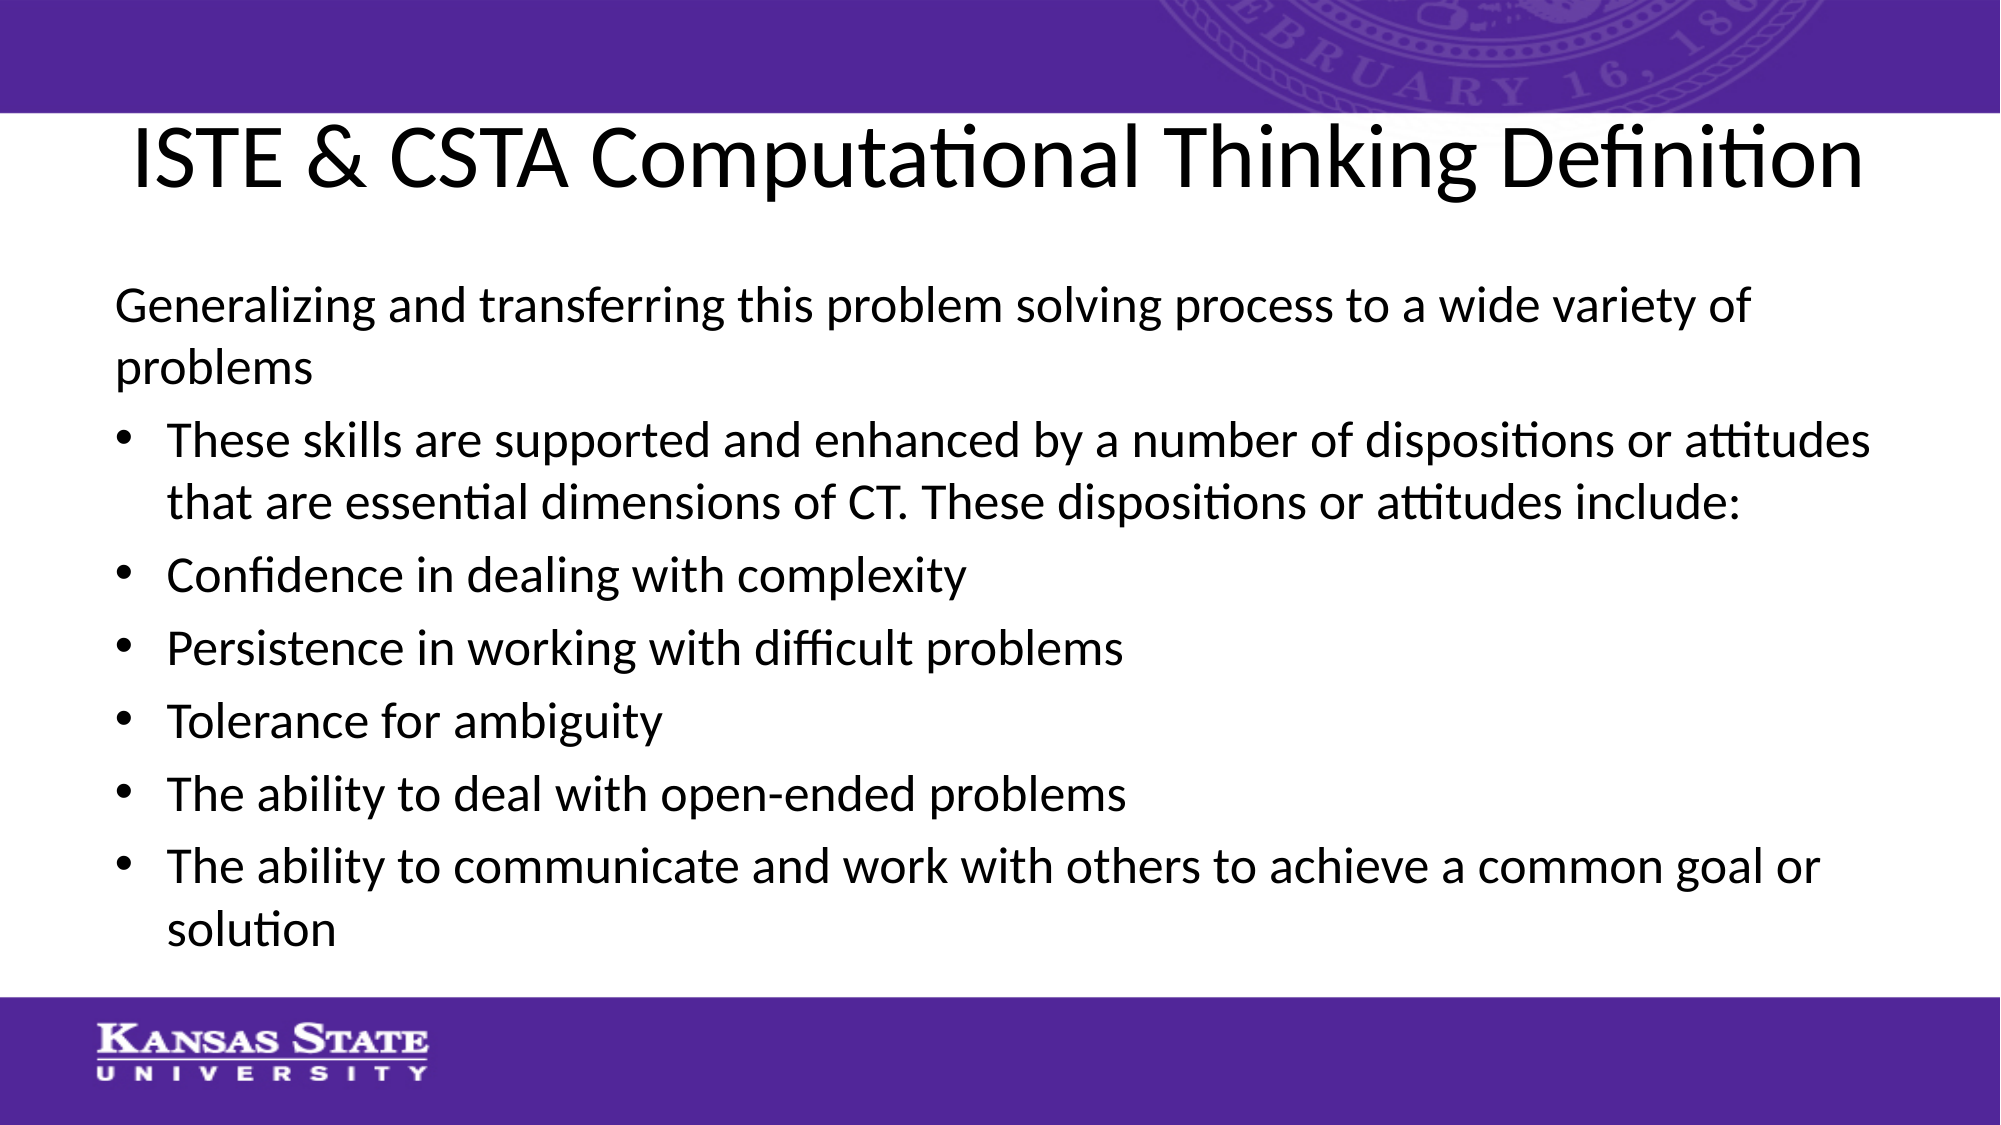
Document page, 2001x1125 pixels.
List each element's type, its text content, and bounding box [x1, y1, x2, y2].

list Generalizing and transferring this problem solving process to a wide variety of problems These skills are supported and enhanced by a number of dispositions or attitudes that are essential dimensions of CT. These dispositions or attitudes include: Confidence in dealing with complexity Persistence in working with difficult problems Tolerance for ambiguity The ability to deal with open-ended problems The ability to communicate and work with others to achieve a common goal or solution [99, 262, 1900, 1005]
picture [0, 0, 2000, 1125]
title ISTE & CSTA Computational Thinking Definition [99, 57, 1900, 245]
